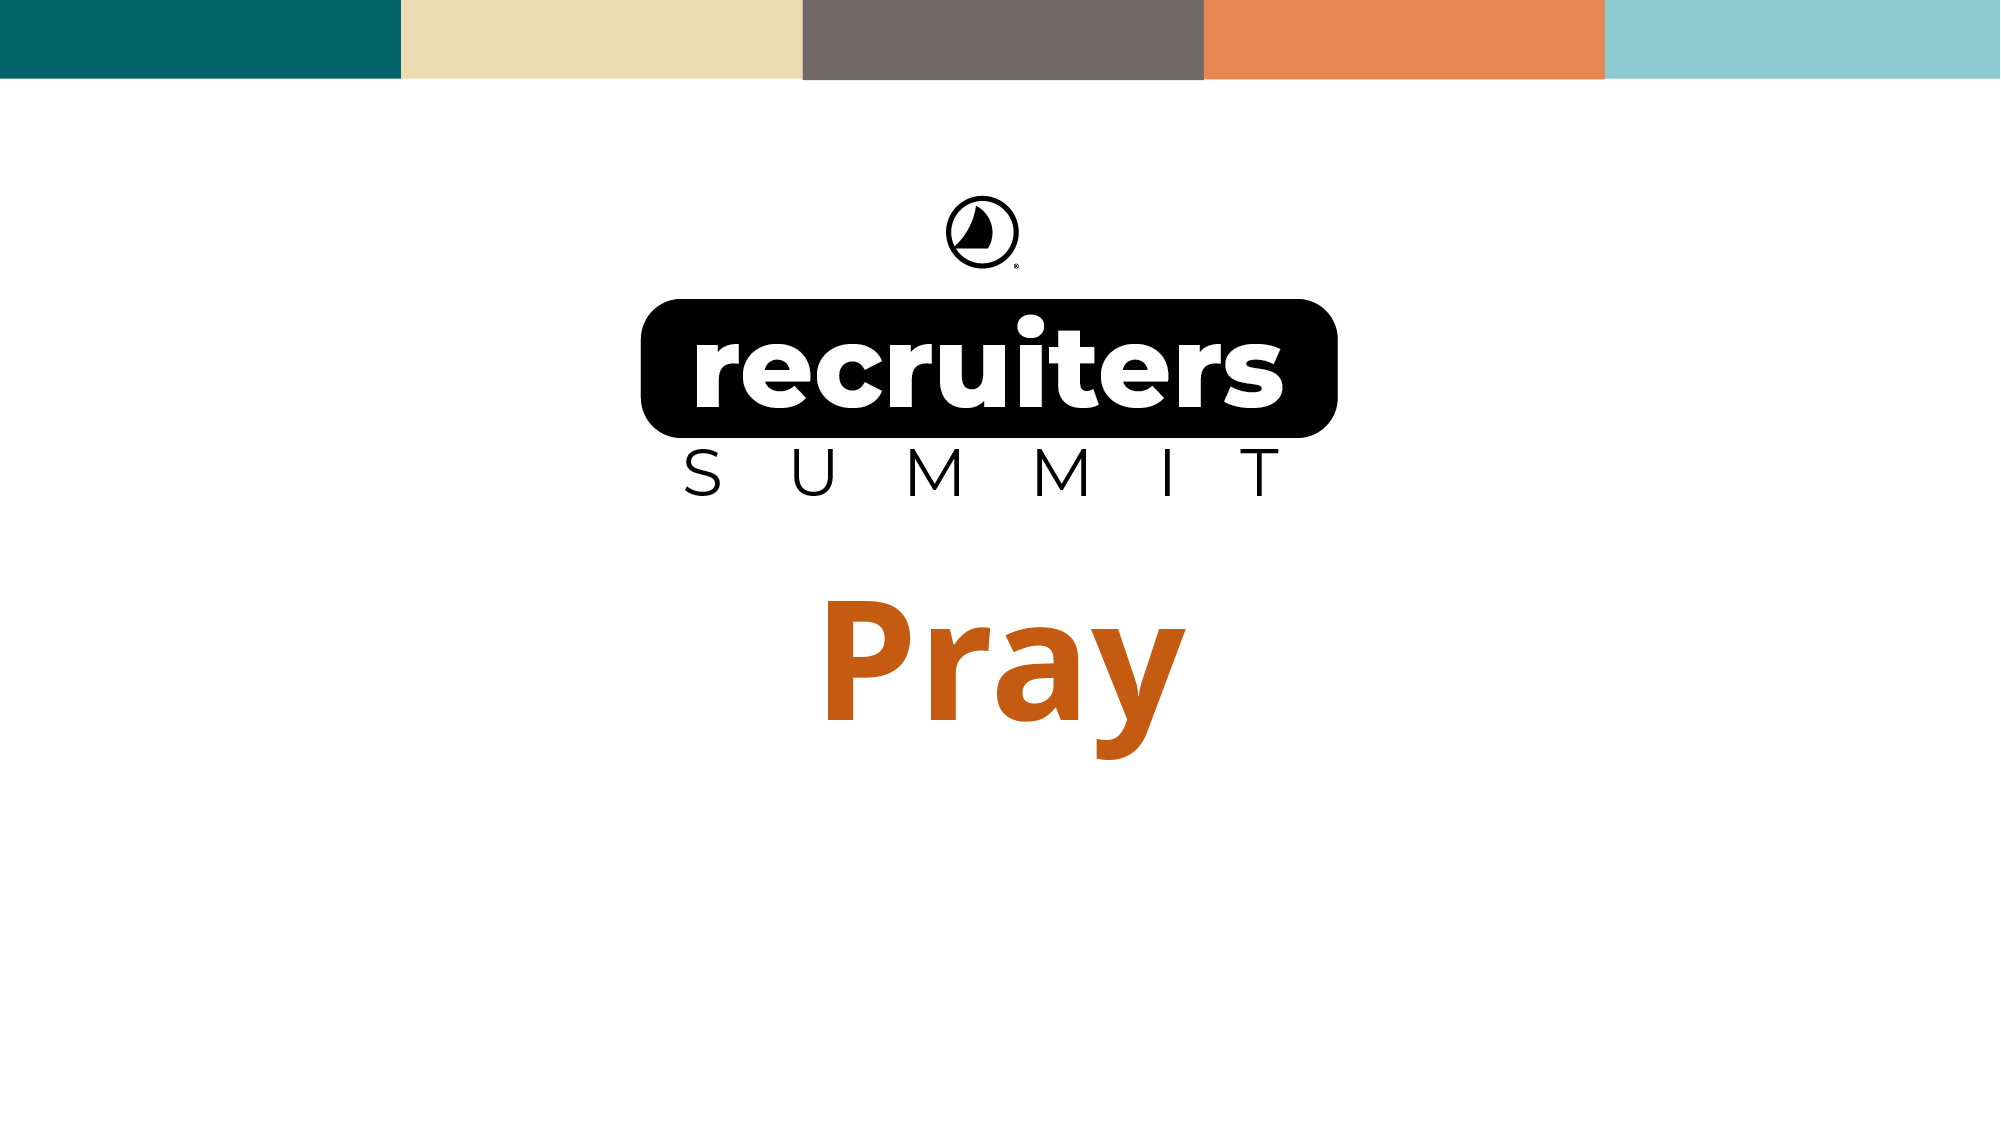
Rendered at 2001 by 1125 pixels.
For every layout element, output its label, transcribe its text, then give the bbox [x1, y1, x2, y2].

text_box [1203, 0, 1604, 80]
picture [573, 141, 1405, 569]
list Pray [137, 568, 1863, 1125]
text_box [0, 0, 400, 80]
text_box [802, 0, 1205, 81]
text_box [1604, 0, 2000, 80]
text_box [400, 0, 802, 80]
